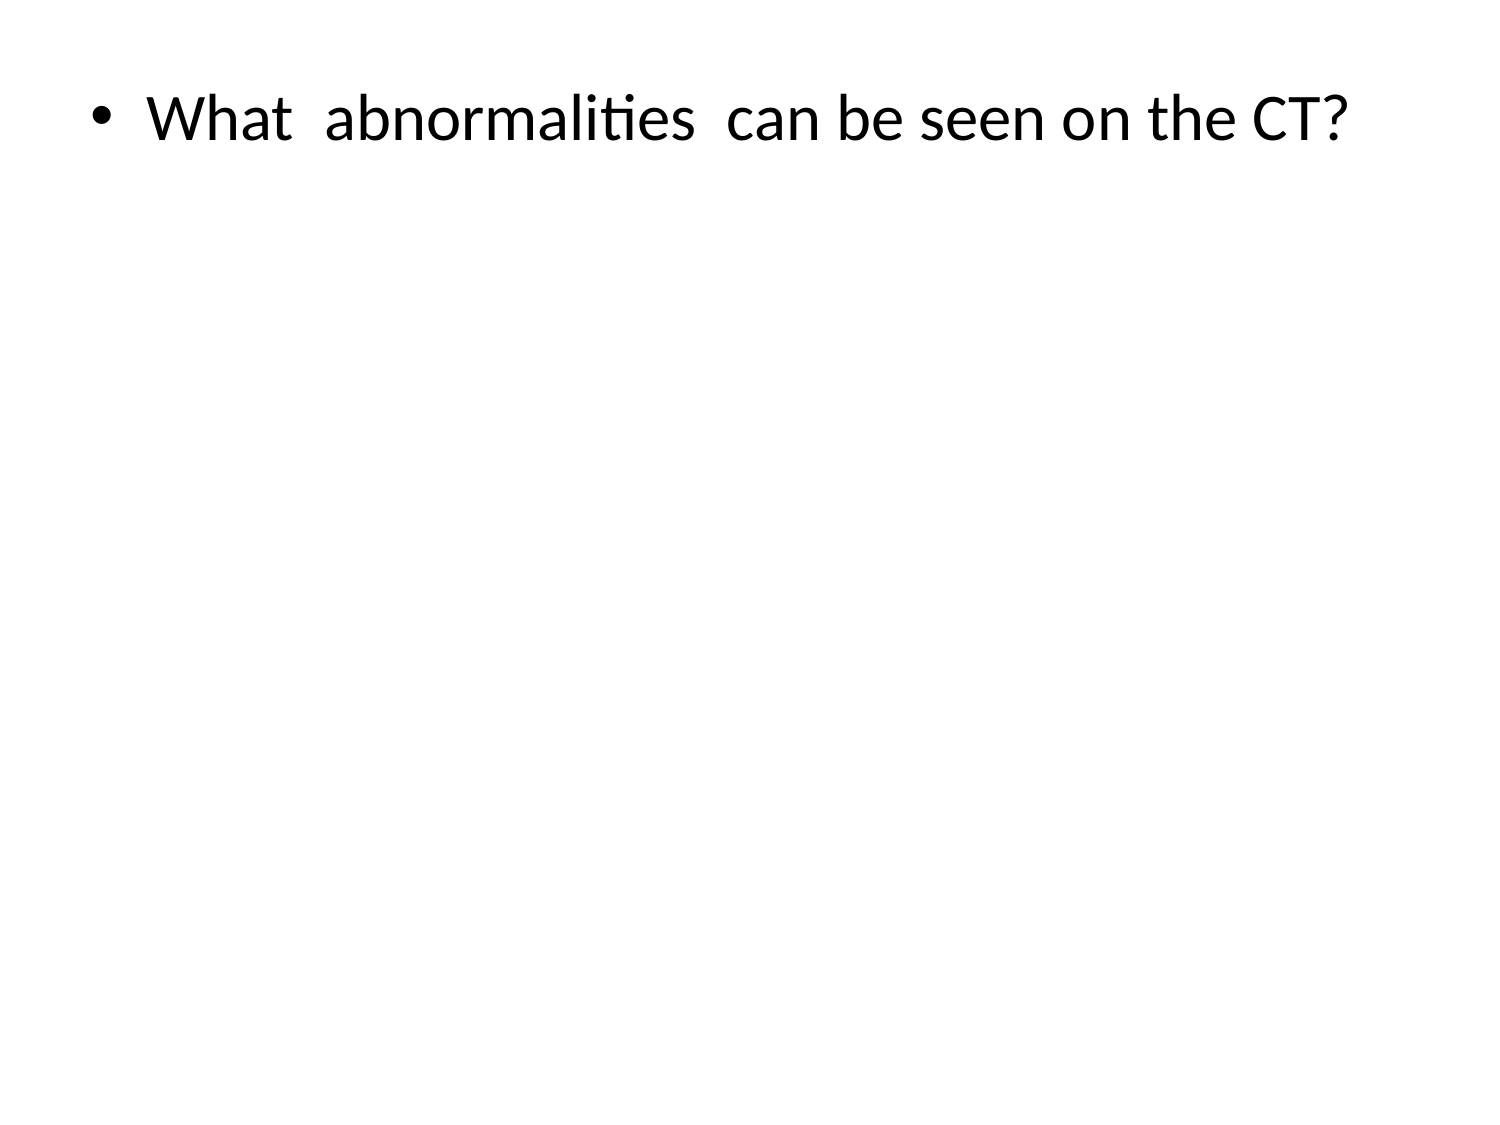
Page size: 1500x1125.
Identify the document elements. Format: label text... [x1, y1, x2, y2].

list What abnormalities can be seen on the CT? [75, 66, 1425, 1005]
